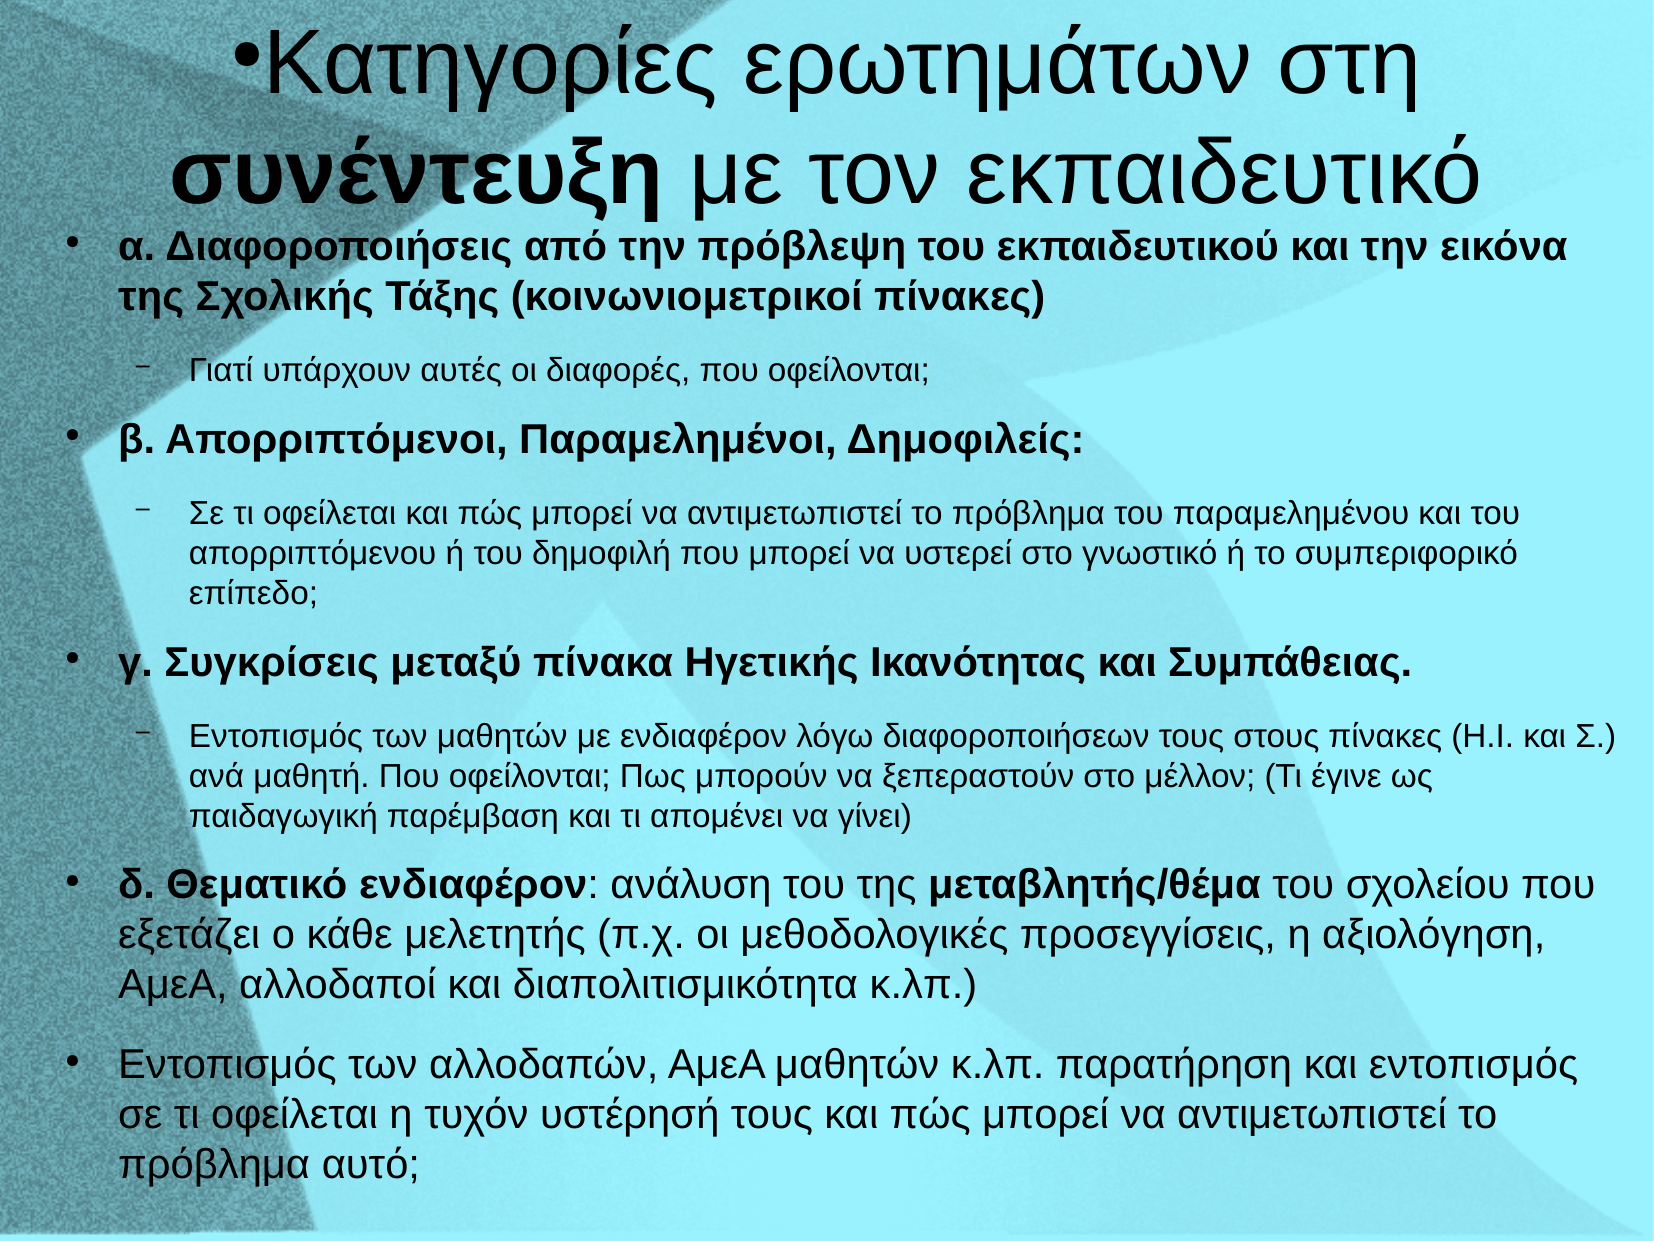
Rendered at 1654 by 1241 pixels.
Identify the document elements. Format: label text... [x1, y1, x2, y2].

list α. Διαφοροποιήσεις από την πρόβλεψη του εκπαιδευτικού και την εικόνα της Σχολικής Τάξης (κοινωνιομετρικοί πίνακες) Γιατί υπάρχουν αυτές οι διαφορές, που οφείλονται; β. Απορριπτόμενοι, Παραμελημένοι, Δημοφιλείς: Σε τι οφείλεται και πώς μπορεί να αντιμετωπιστεί το πρόβλημα του παραμελημένου και του απορριπτόμενου ή του δημοφιλή που μπορεί να υστερεί στο γνωστικό ή το συμπεριφορικό επίπεδο; γ. Συγκρίσεις μεταξύ πίνακα Ηγετικής Ικανότητας και Συμπάθειας. Εντοπισμός των μαθητών με ενδιαφέρον λόγω διαφοροποιήσεων τους στους πίνακες (Η.Ι. και Σ.) ανά μαθητή. Που οφείλονται; Πως μπορούν να ξεπεραστούν στο μέλλον; (Τι έγινε ως παιδαγωγική παρέμβαση και τι απομένει να γίνει) δ. Θεματικό ενδιαφέρον: ανάλυση του της μεταβλητής/θέμα του σχολείου που εξετάζει ο κάθε μελετητής (π.χ. οι μεθοδολογικές προσεγγίσεις, η αξιολόγηση, ΑμεΑ, αλλοδαποί και διαπολιτισμικότητα κ.λπ.) Εντοπισμός των αλλοδαπών, ΑμεΑ μαθητών κ.λπ. παρατήρηση και εντοπισμός σε τι οφείλεται η τυχόν υστέρησή τους και πώς μπορεί να αντιμετωπιστεί το πρόβλημα αυτό; [47, 218, 1630, 1241]
title Κατηγορίες ερωτημάτων στη συνέντευξη με τον εκπαιδευτικό [82, 29, 1571, 195]
picture [0, 0, 1654, 1241]
